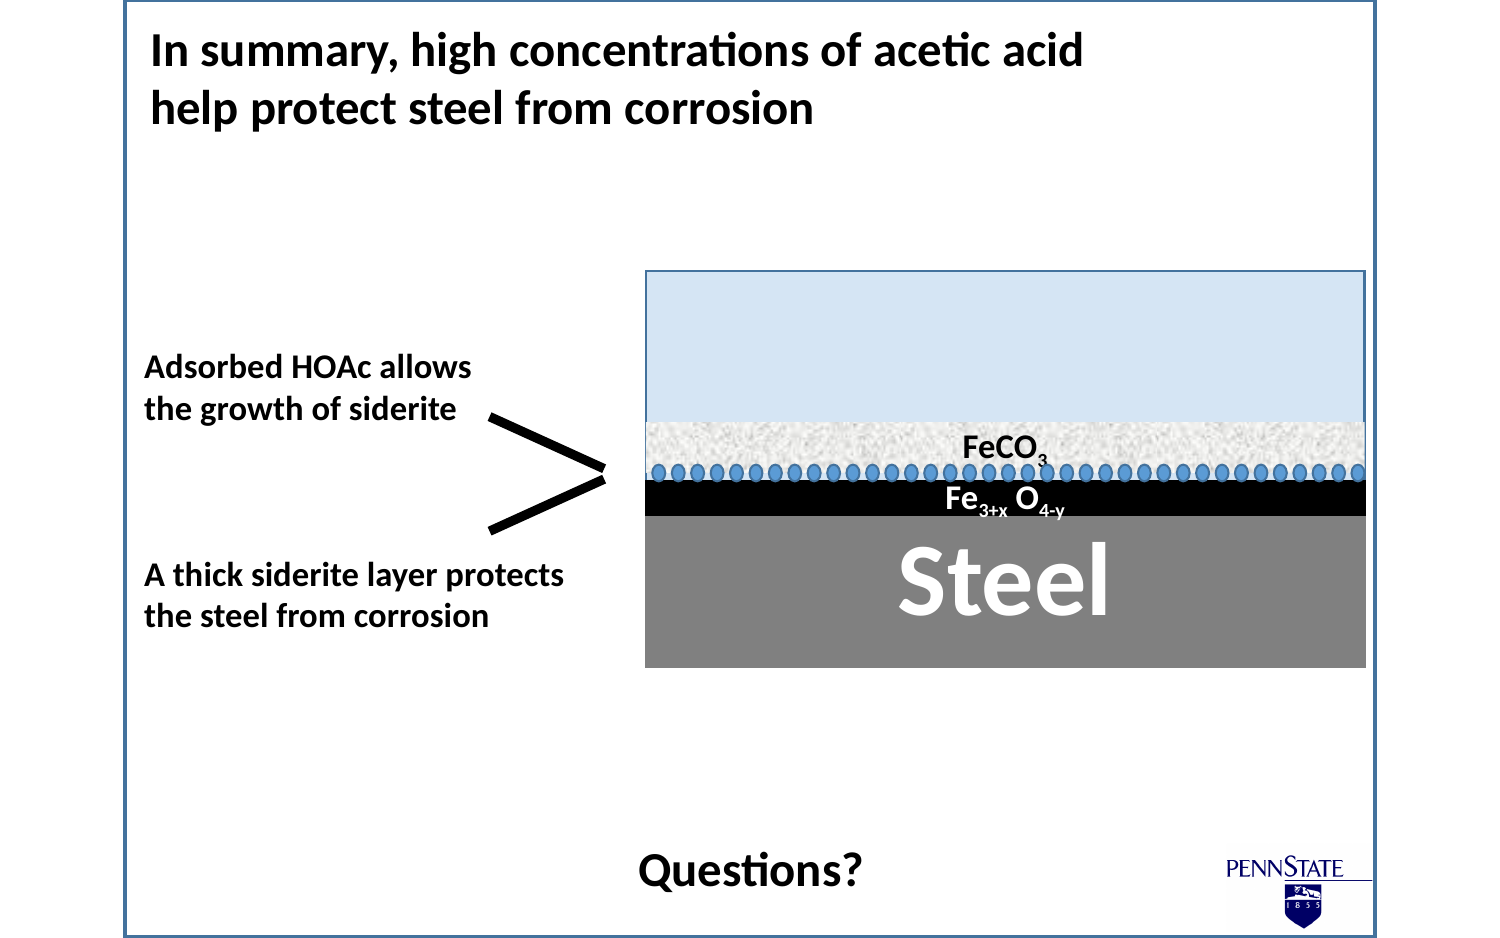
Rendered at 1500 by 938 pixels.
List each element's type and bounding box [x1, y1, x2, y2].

text_box [645, 270, 1365, 667]
picture [1226, 843, 1373, 932]
text_box [124, 0, 1376, 938]
